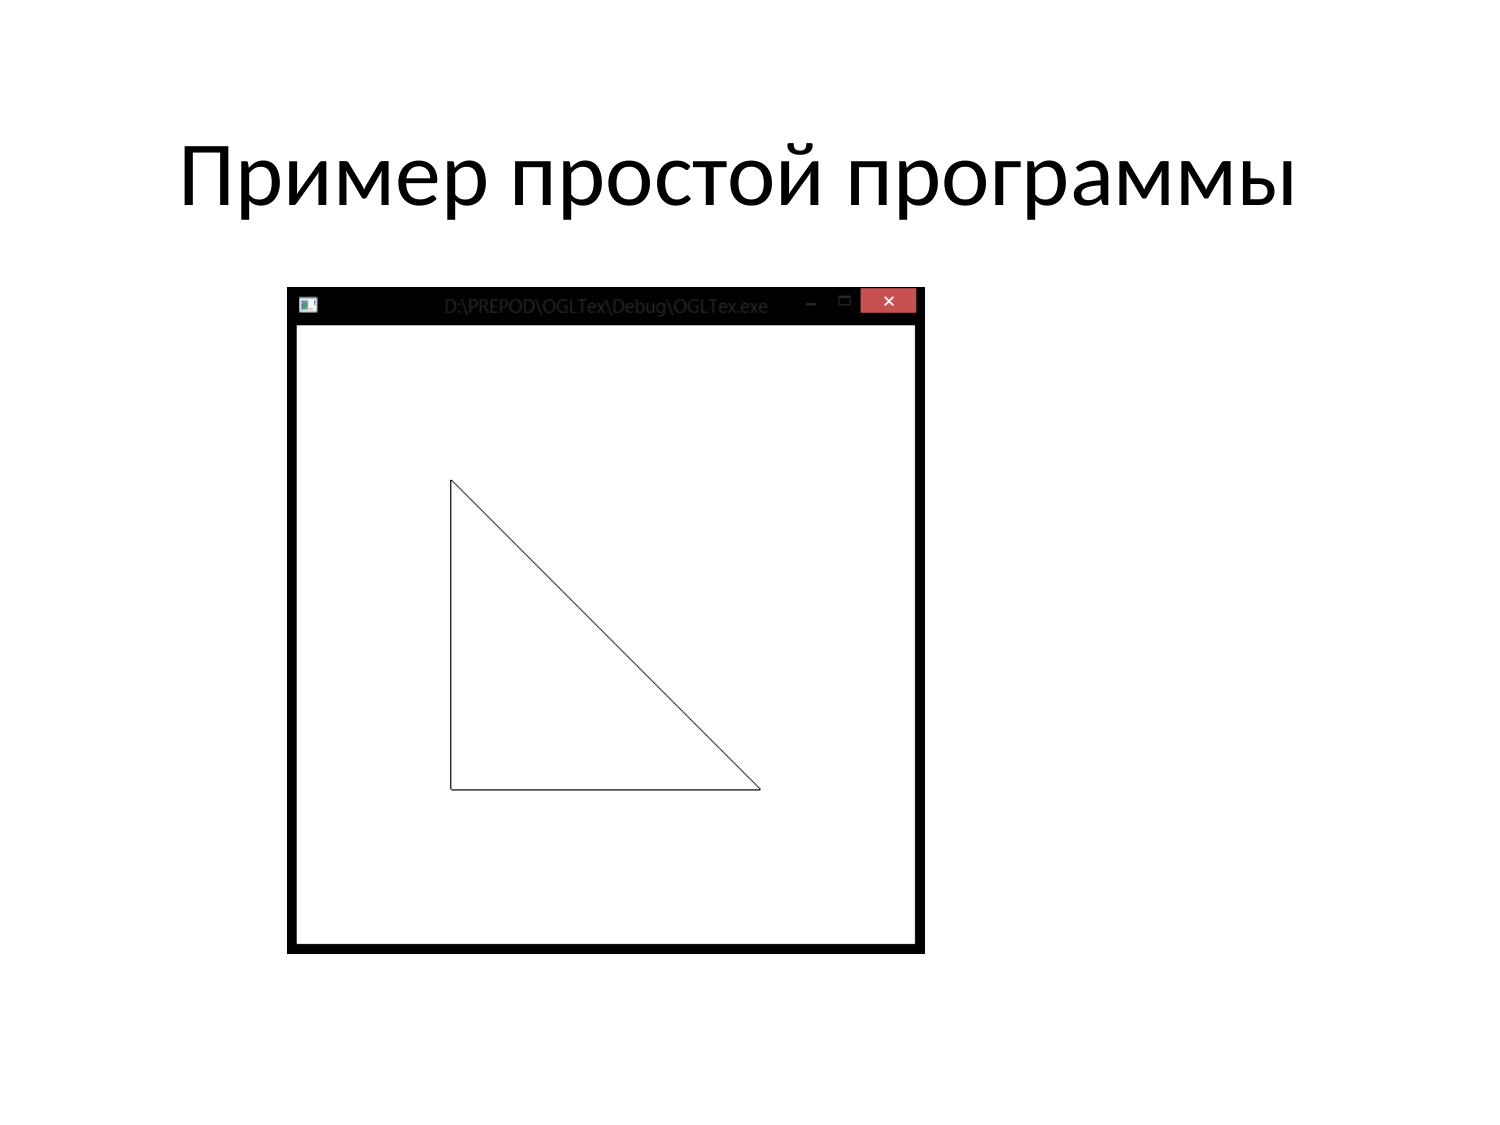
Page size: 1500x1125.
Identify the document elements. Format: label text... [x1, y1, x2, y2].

picture [287, 287, 926, 954]
title Пример простой программы [112, 75, 1388, 263]
